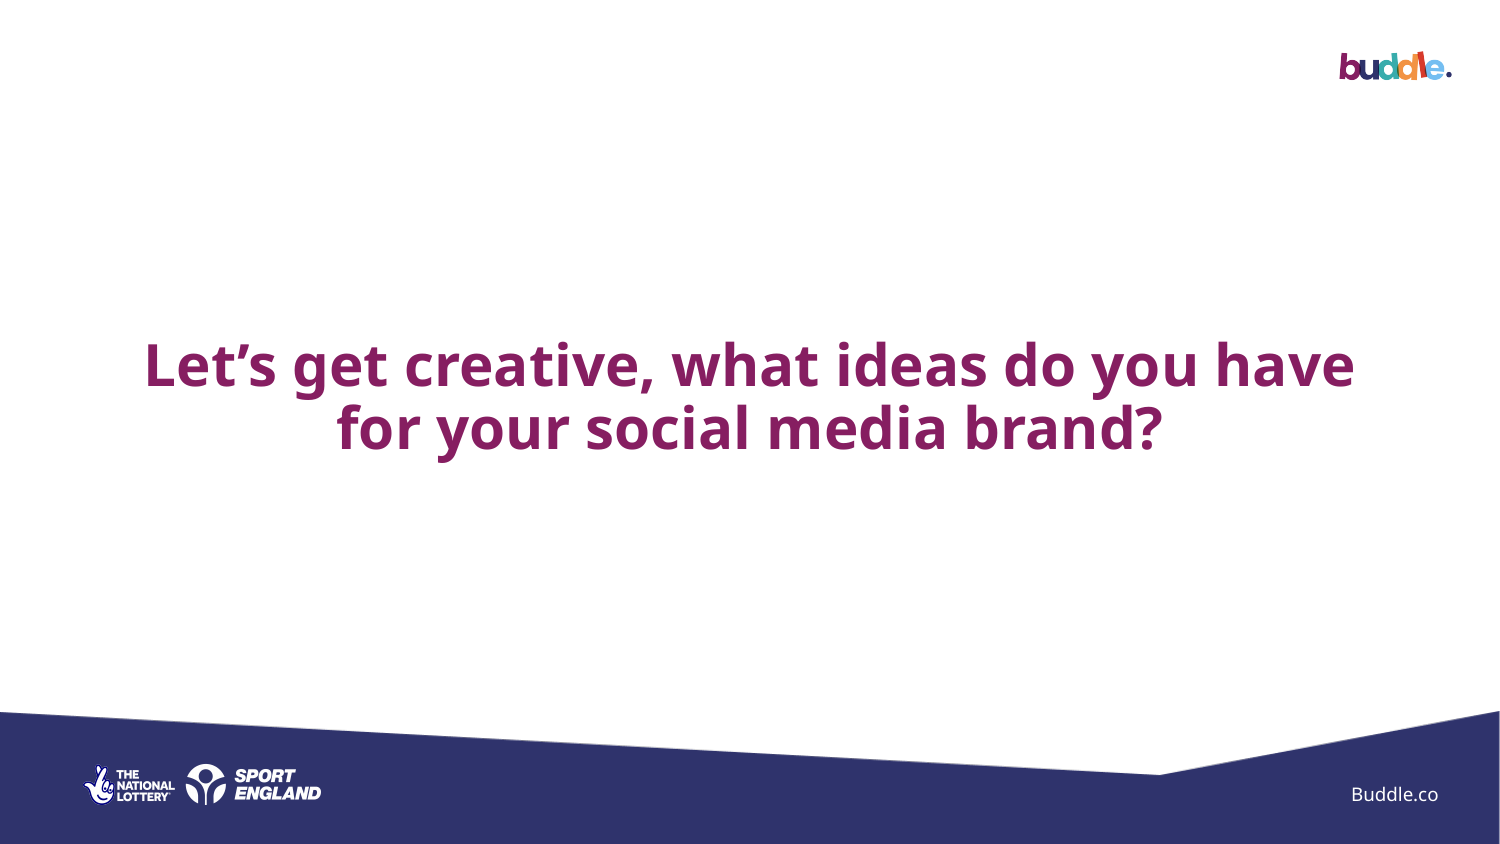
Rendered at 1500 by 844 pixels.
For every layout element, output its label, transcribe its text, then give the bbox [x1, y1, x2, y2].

title Let’s get creative, what ideas do you have for your social media brand? [112, 183, 1388, 615]
picture [1338, 49, 1453, 81]
picture [0, 711, 1500, 844]
